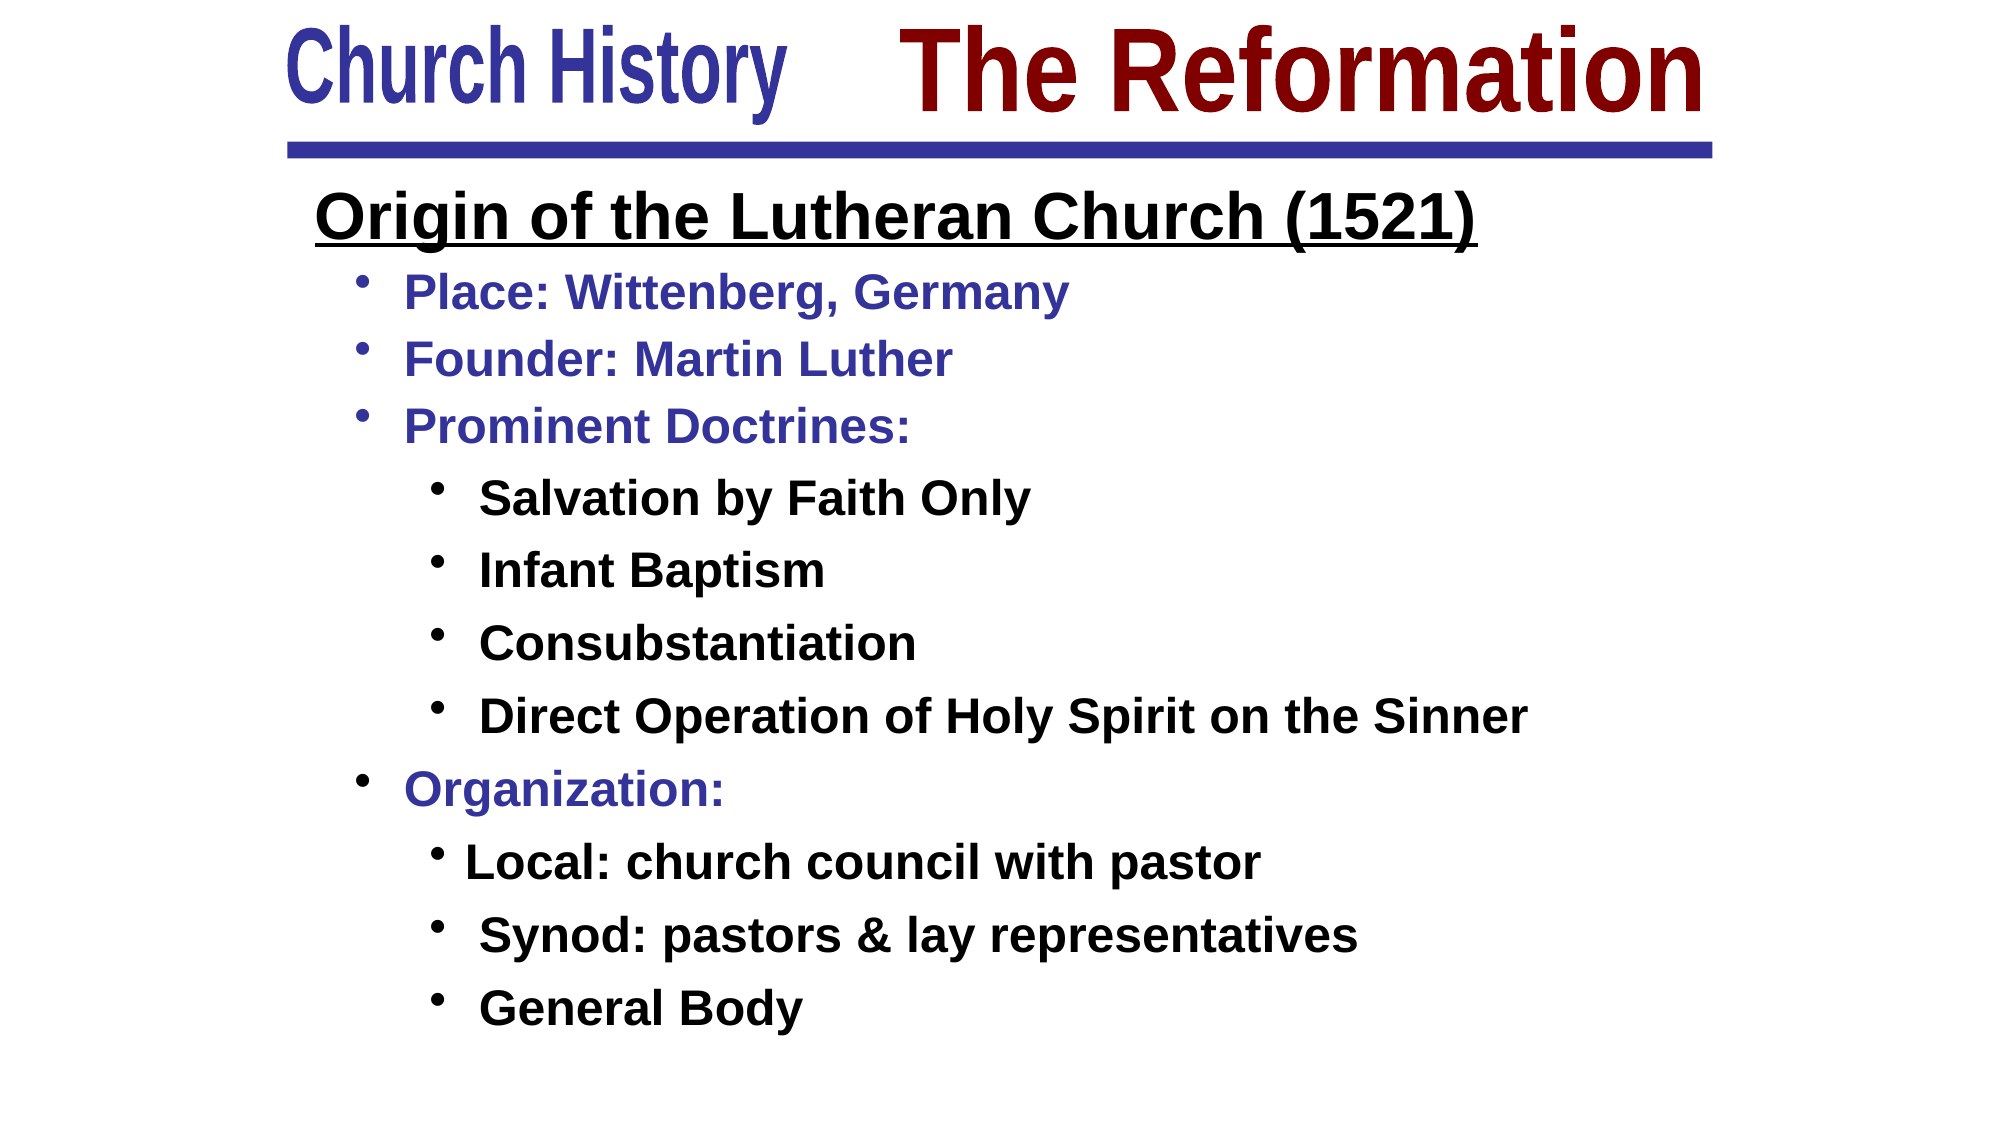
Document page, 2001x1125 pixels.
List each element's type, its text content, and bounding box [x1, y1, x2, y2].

text_box Origin of the Lutheran Church (1521) Place: Wittenberg, Germany Founder: Martin Luther Prominent Doctrines: Salvation by Faith Only Infant Baptism Consubstantiation Direct Operation of Holy Spirit on the Sinner Organization: Local: church council with pastor Synod: pastors & lay representatives General Body [299, 187, 1713, 1043]
